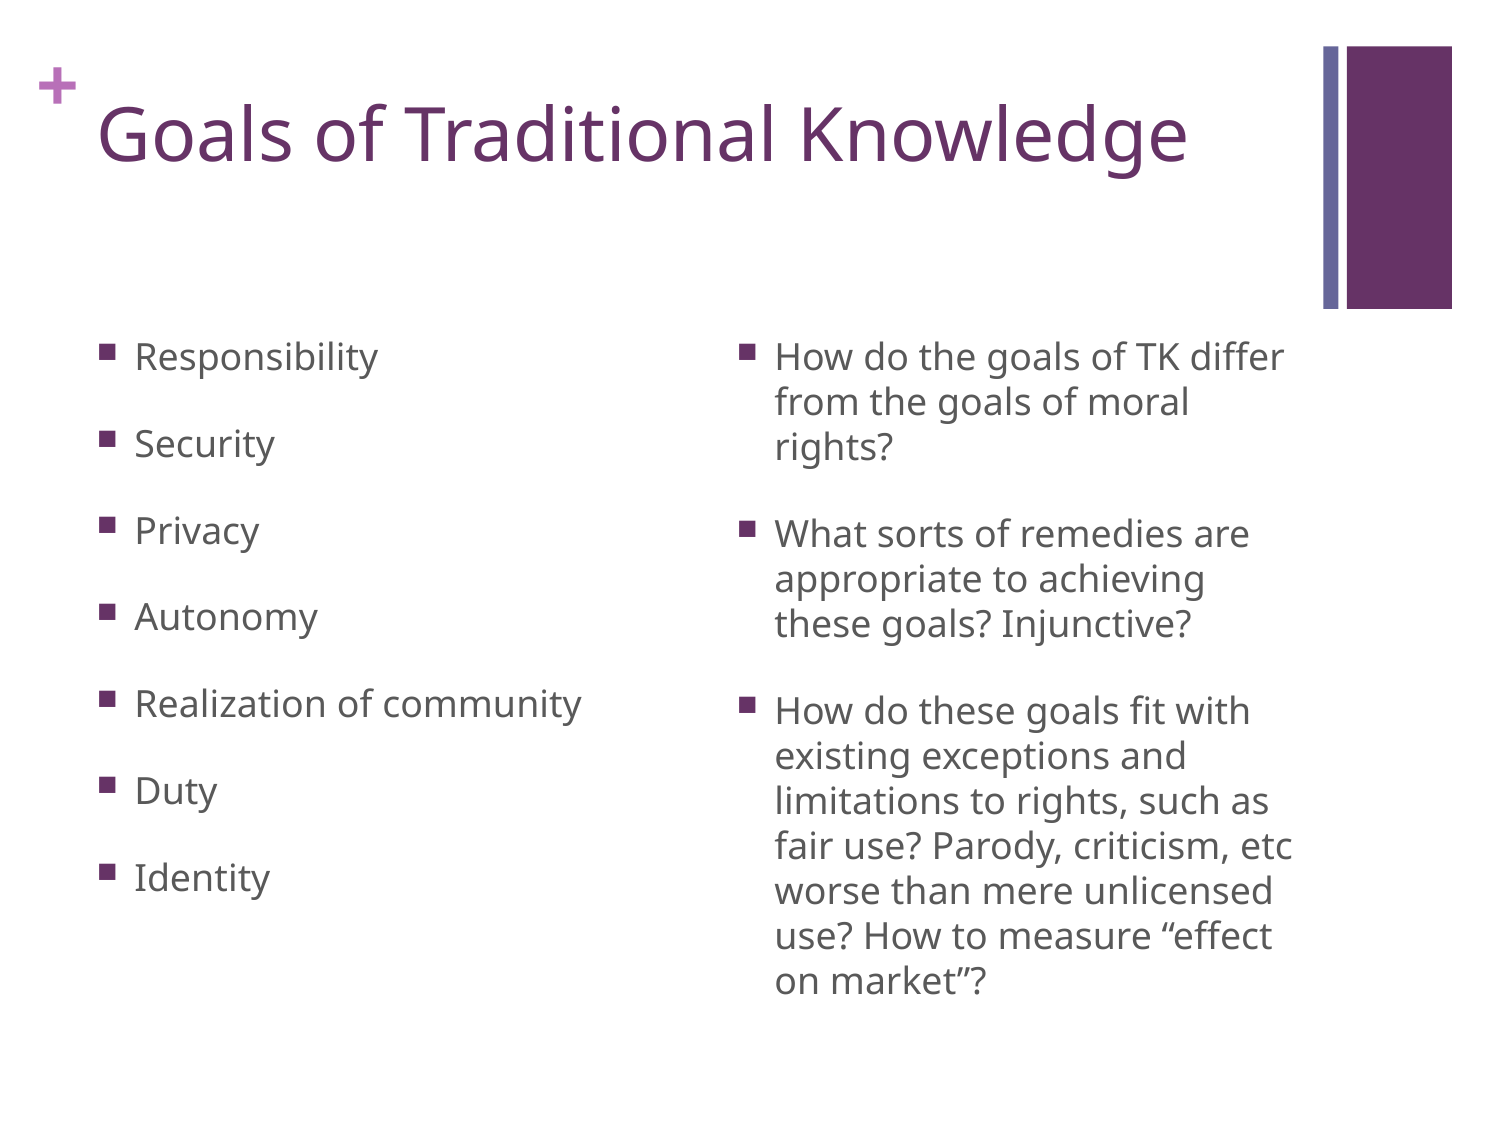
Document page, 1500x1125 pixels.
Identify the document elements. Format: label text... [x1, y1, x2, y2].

title Goals of Traditional Knowledge [81, 79, 1322, 263]
list Responsibility Security Privacy Autonomy Realization of community Duty Identity [81, 325, 682, 1006]
list How do the goals of TK differ from the goals of moral rights? What sorts of remedies are appropriate to achieving these goals? Injunctive? How do these goals fit with existing exceptions and limitations to rights, such as fair use? Parody, criticism, etc worse than mere unlicensed use? How to measure “effect on market”? [721, 325, 1323, 1006]
